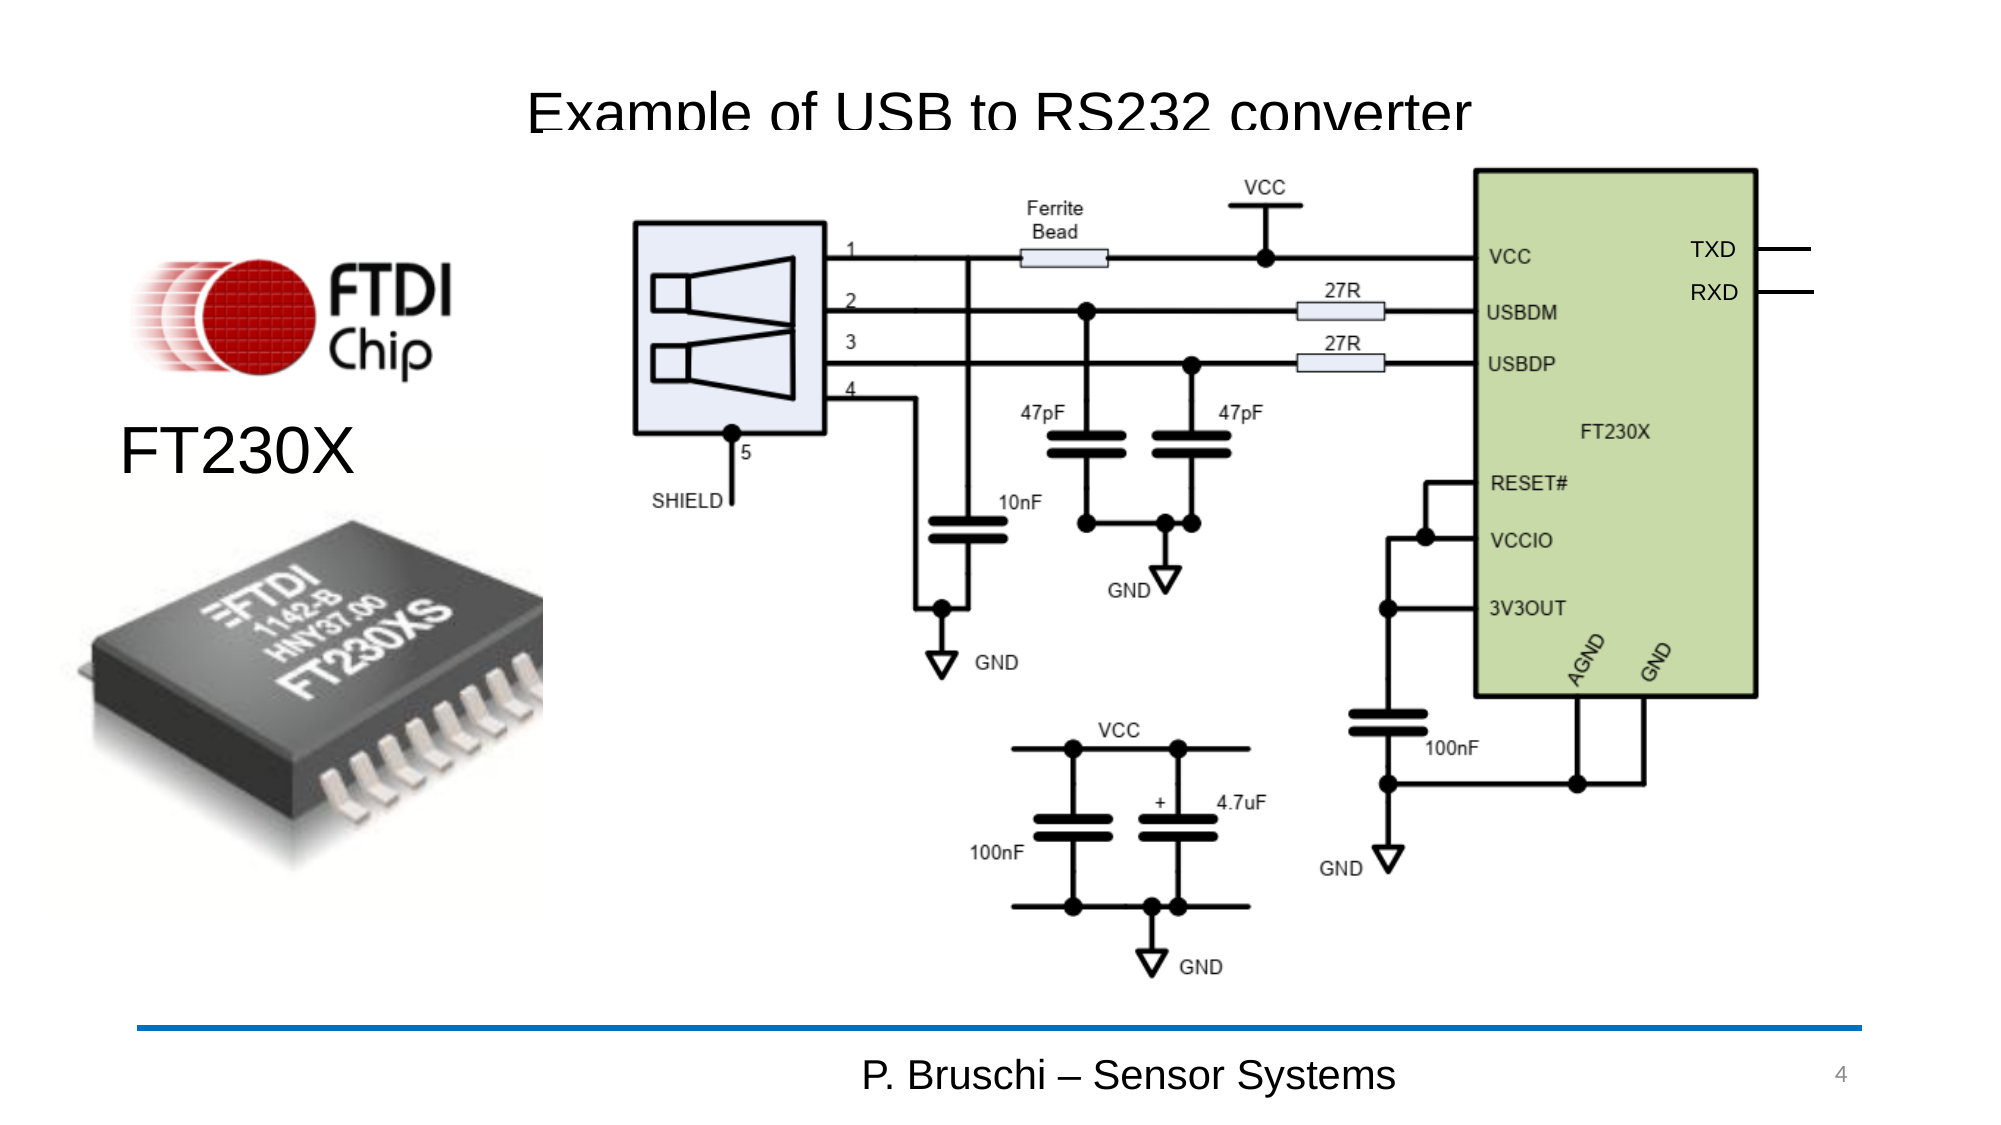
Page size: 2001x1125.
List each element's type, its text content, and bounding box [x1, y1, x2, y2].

picture [2, 446, 542, 918]
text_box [542, 130, 1819, 995]
footer P. Bruschi – Sensor Systems [662, 1042, 1596, 1103]
title Example of USB to RS232 converter [137, 59, 1863, 169]
picture [104, 223, 480, 385]
text_box FT230X [104, 399, 396, 446]
slide_number 4 [1718, 1042, 1863, 1103]
